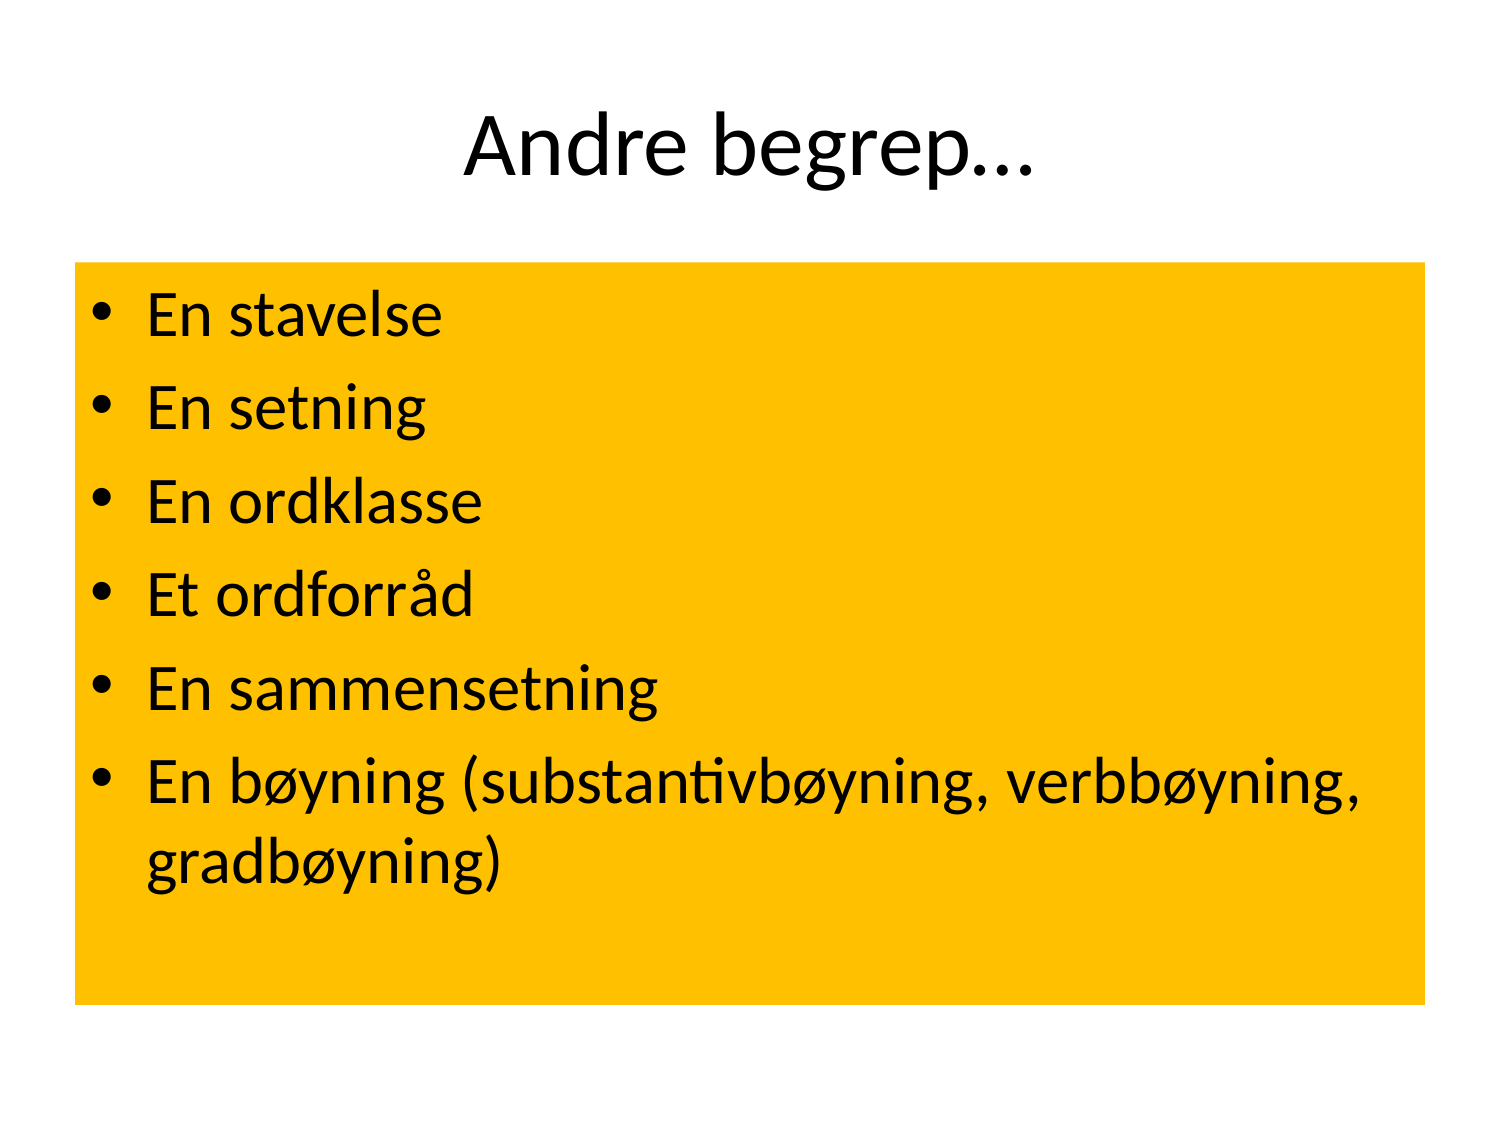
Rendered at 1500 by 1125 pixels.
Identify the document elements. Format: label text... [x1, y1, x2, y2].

list En stavelse En setning En ordklasse Et ordforråd En sammensetning En bøyning (substantivbøyning, verbbøyning, gradbøyning) [75, 262, 1425, 1005]
title Andre begrep… [75, 45, 1425, 233]
